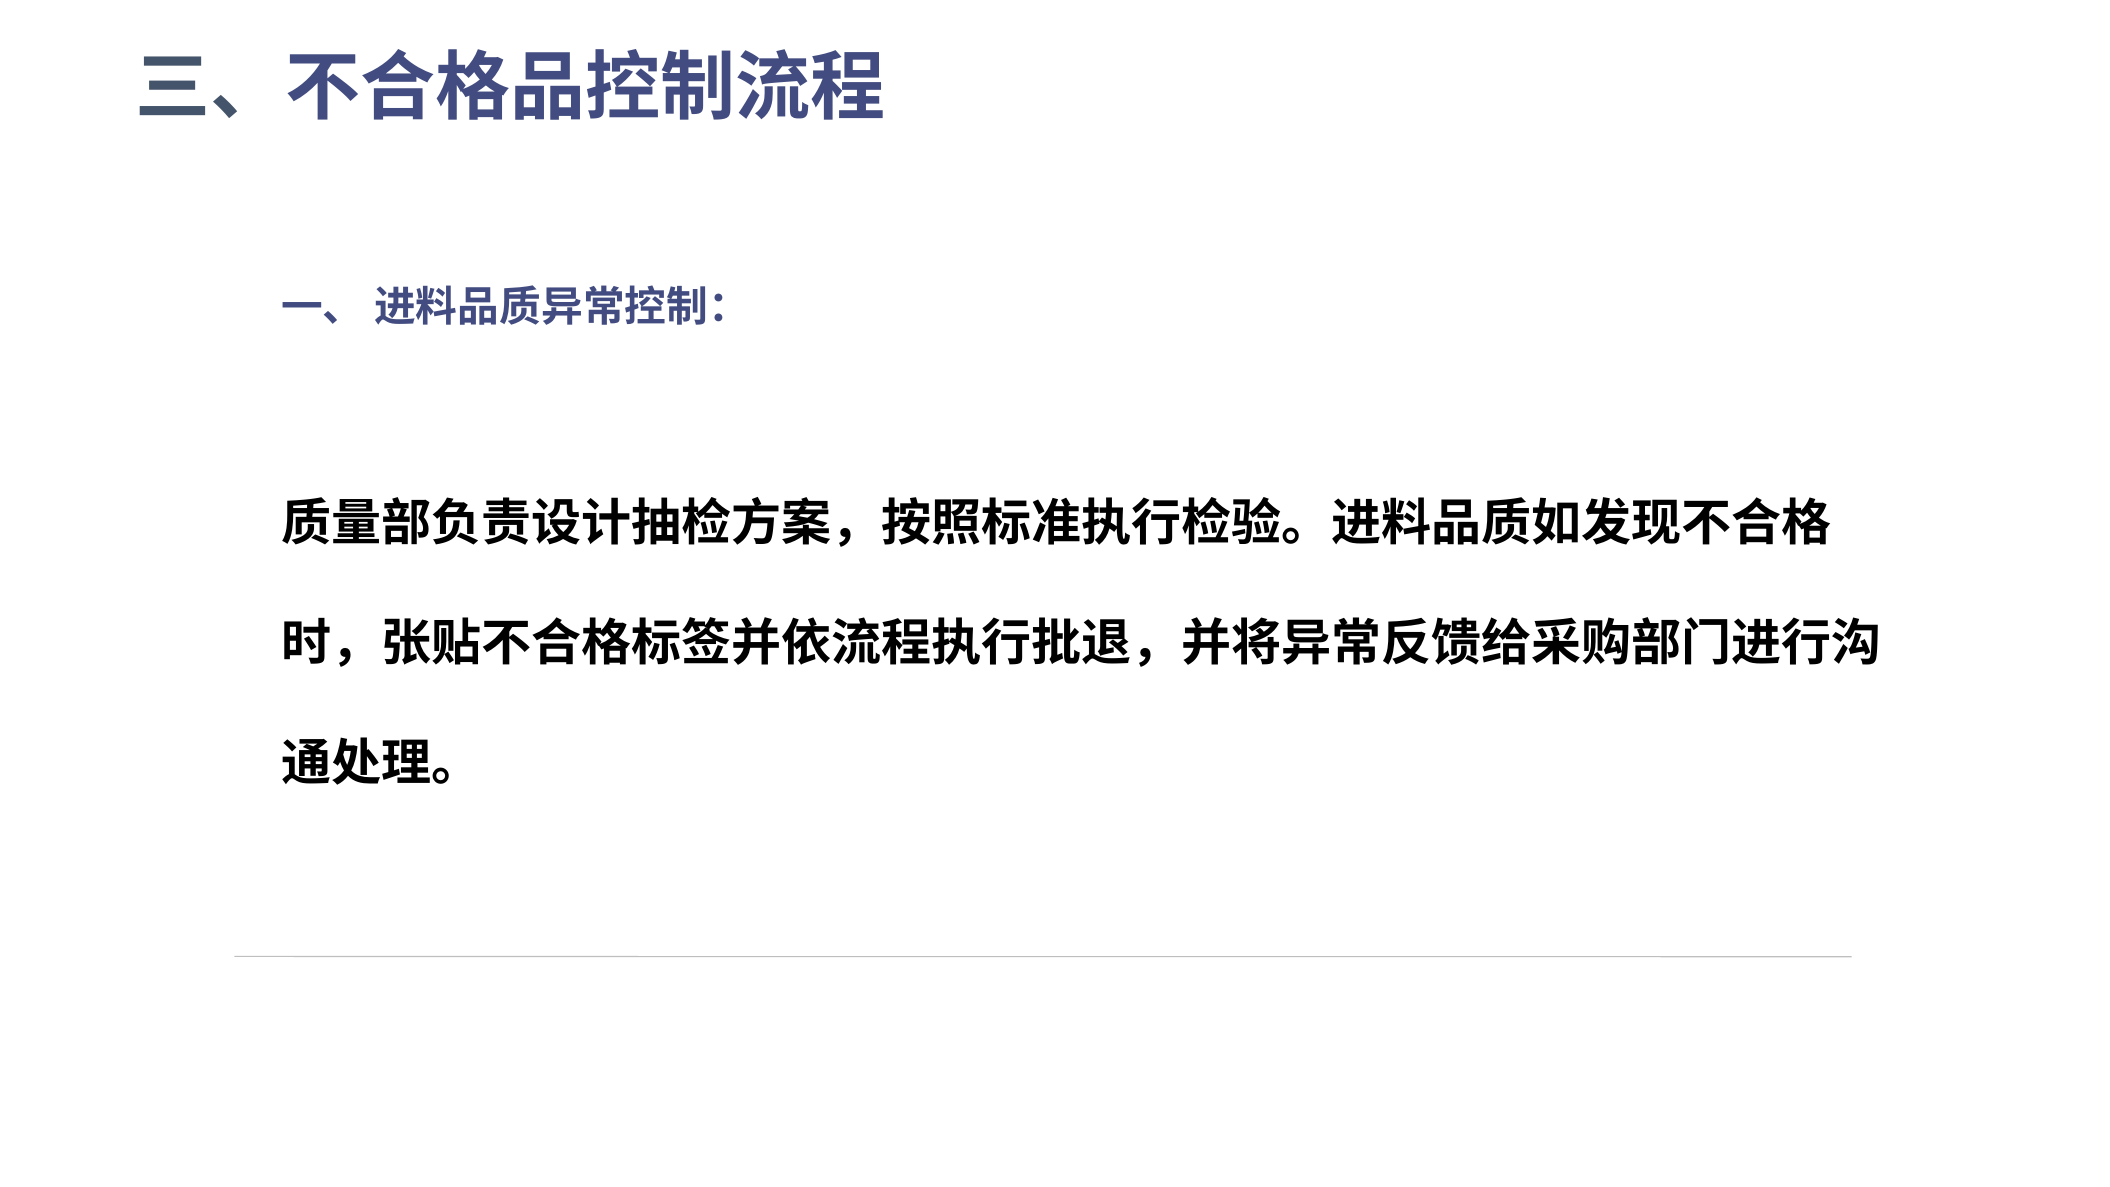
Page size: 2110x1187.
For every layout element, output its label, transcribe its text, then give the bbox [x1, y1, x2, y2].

text_box 三、不合格品控制流程 [135, 38, 1313, 129]
text_box 一、 进料品质异常控制： 质量部负责设计抽检方案，按照标准执行检验。进料品质如发现不合格时，张贴不合格标签并依流程执行批退，并将异常反馈给采购部门进行沟通处理。 [281, 229, 1911, 891]
